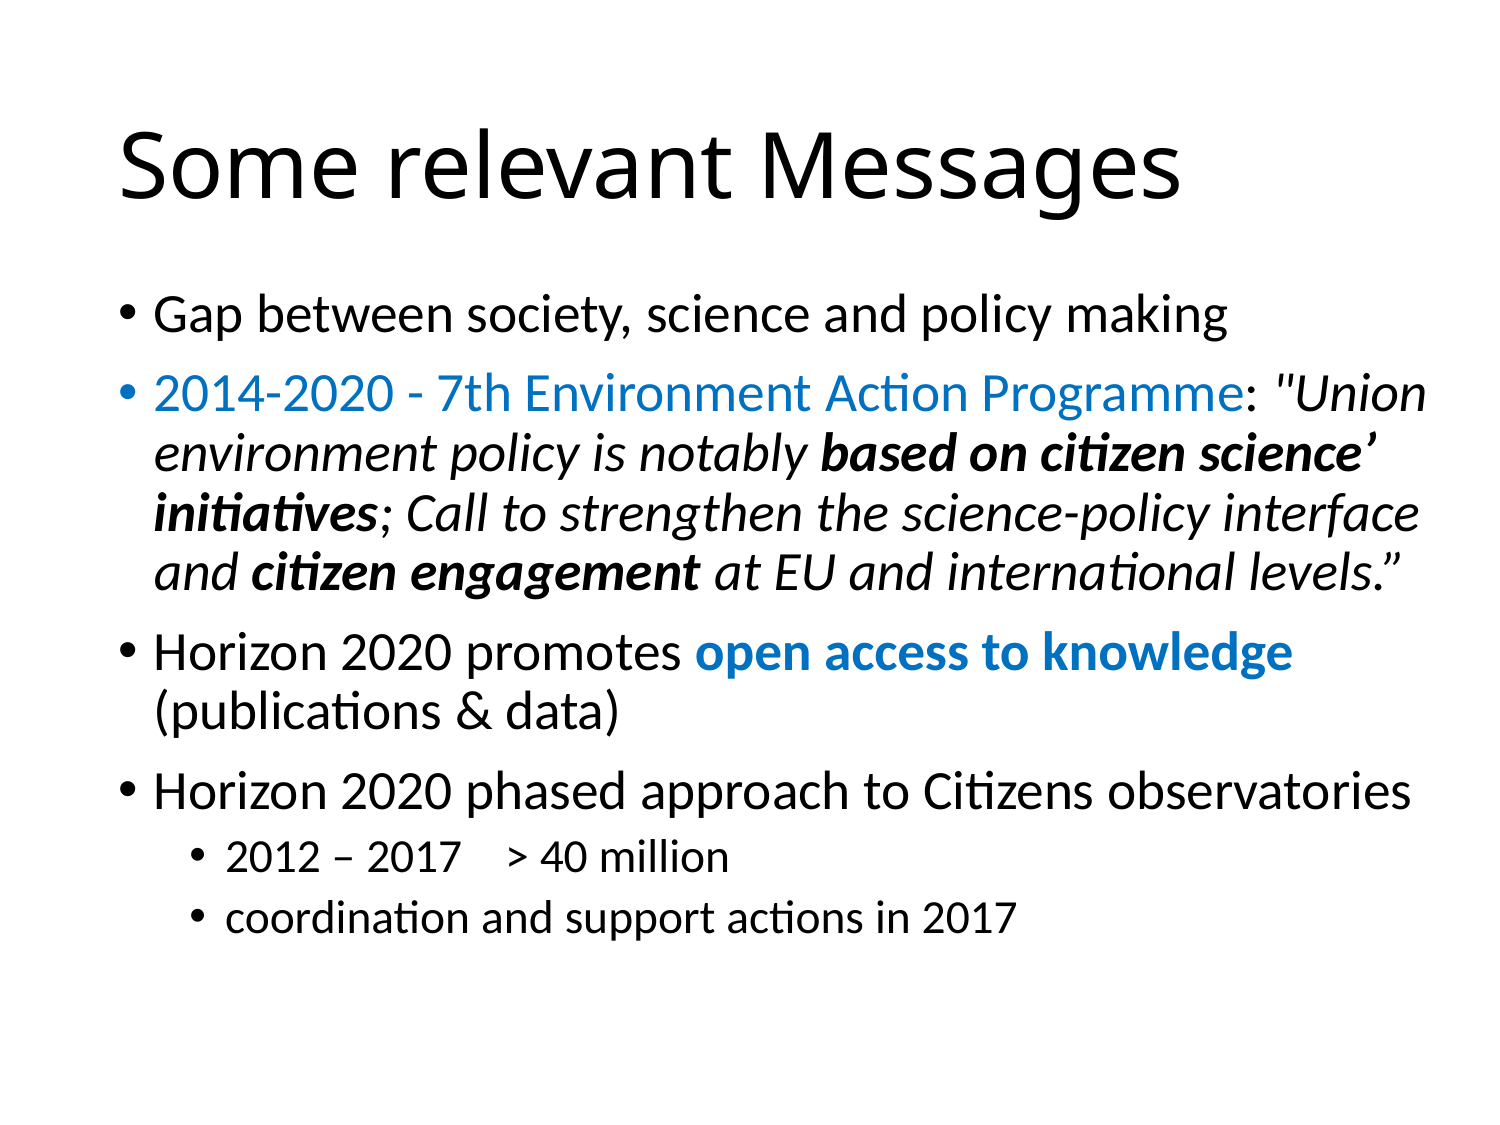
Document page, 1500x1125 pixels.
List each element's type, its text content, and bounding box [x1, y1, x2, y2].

list Gap between society, science and policy making 2014-2020 - 7th Environment Action Programme: "Union environment policy is notably based on citizen science’ initiatives; Call to strengthen the science-policy interface and citizen engagement at EU and international levels.” Horizon 2020 promotes open access to knowledge (publications & data) Horizon 2020 phased approach to Citizens observatories 2012 – 2017 > 40 million coordination and support actions in 2017 [103, 277, 1445, 1067]
title Some relevant Messages [103, 59, 1397, 277]
